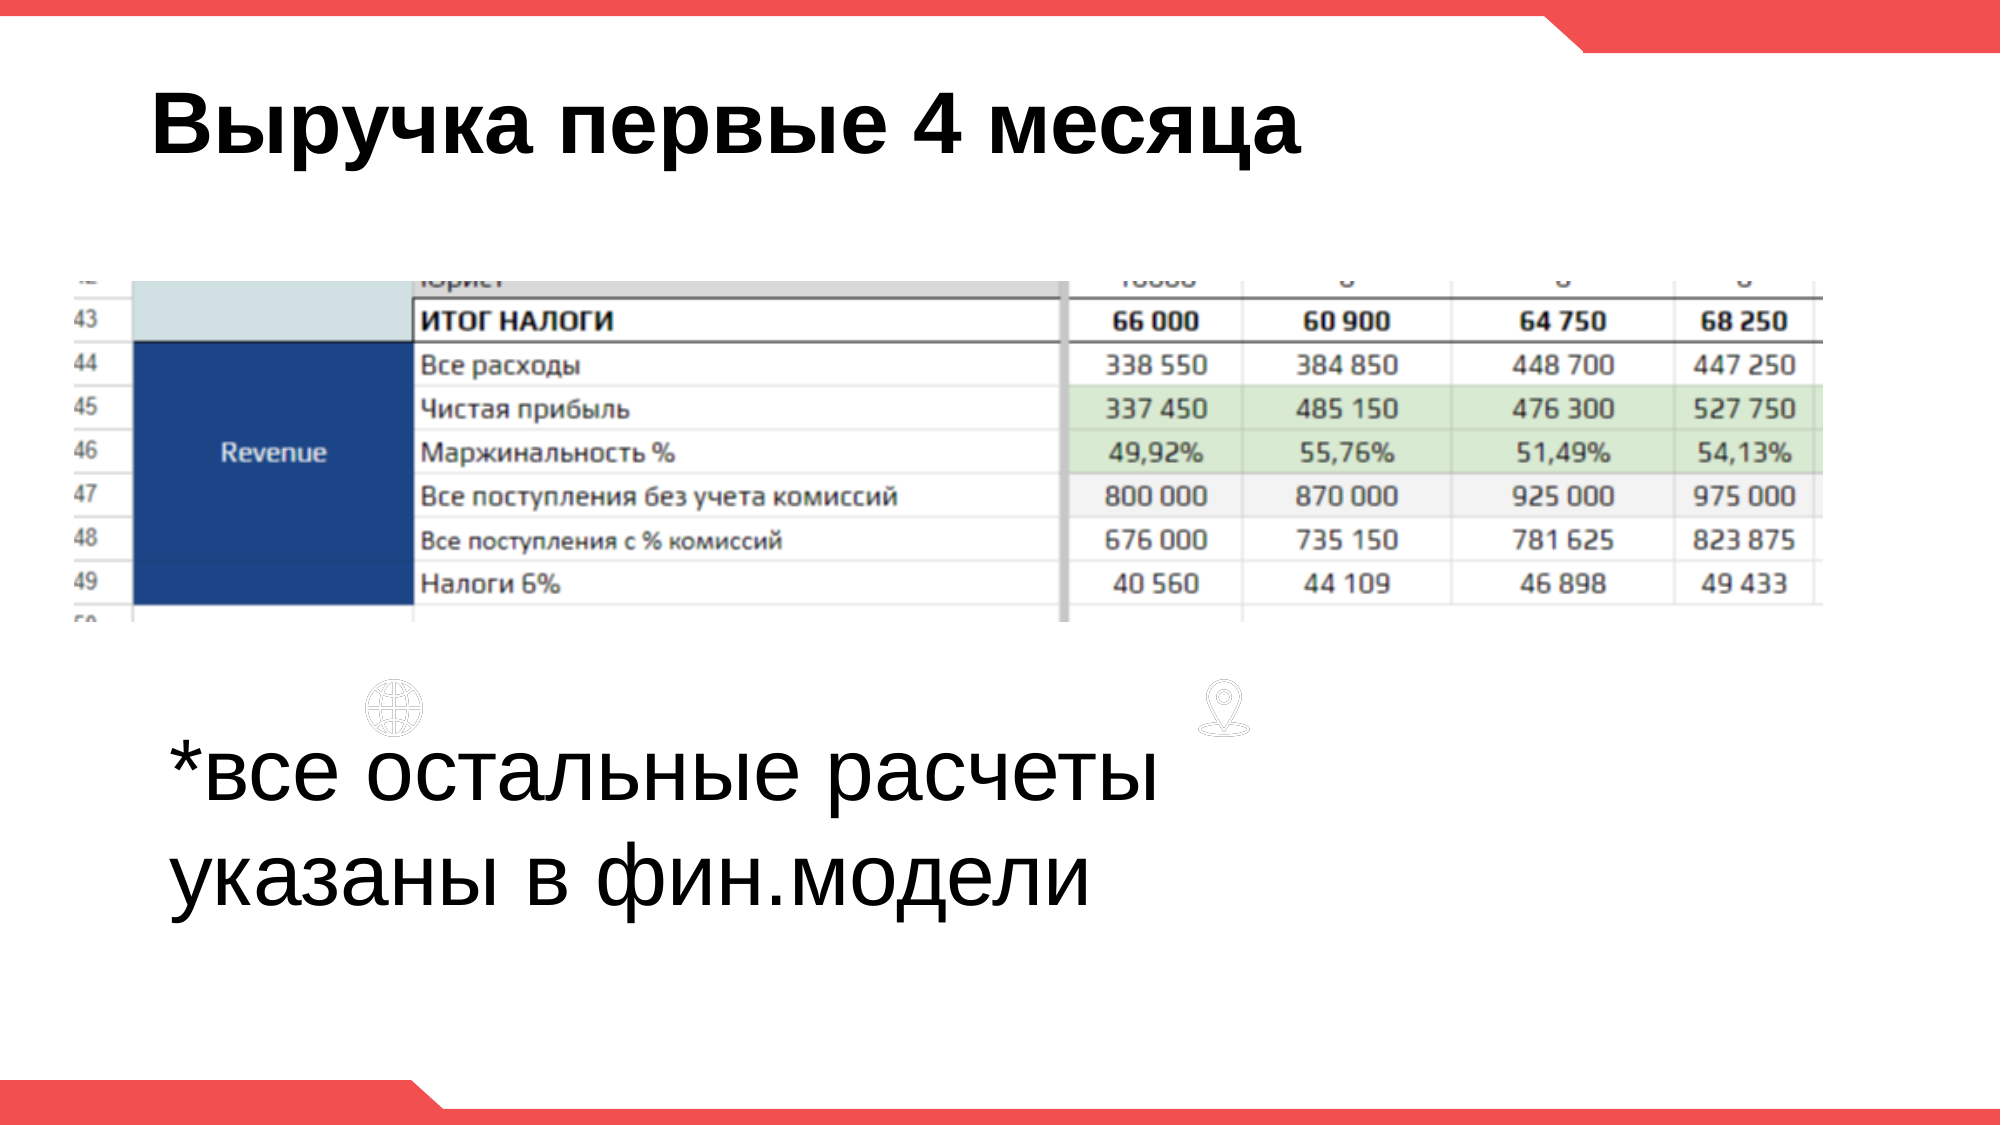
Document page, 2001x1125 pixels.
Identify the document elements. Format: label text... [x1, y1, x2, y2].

text_box *все остальные расчеты указаны в фин.модели [154, 705, 1381, 931]
picture [73, 281, 1823, 622]
picture [1193, 678, 1254, 738]
text_box Выручка первые 4 месяца [135, 58, 1363, 179]
picture [364, 678, 425, 739]
